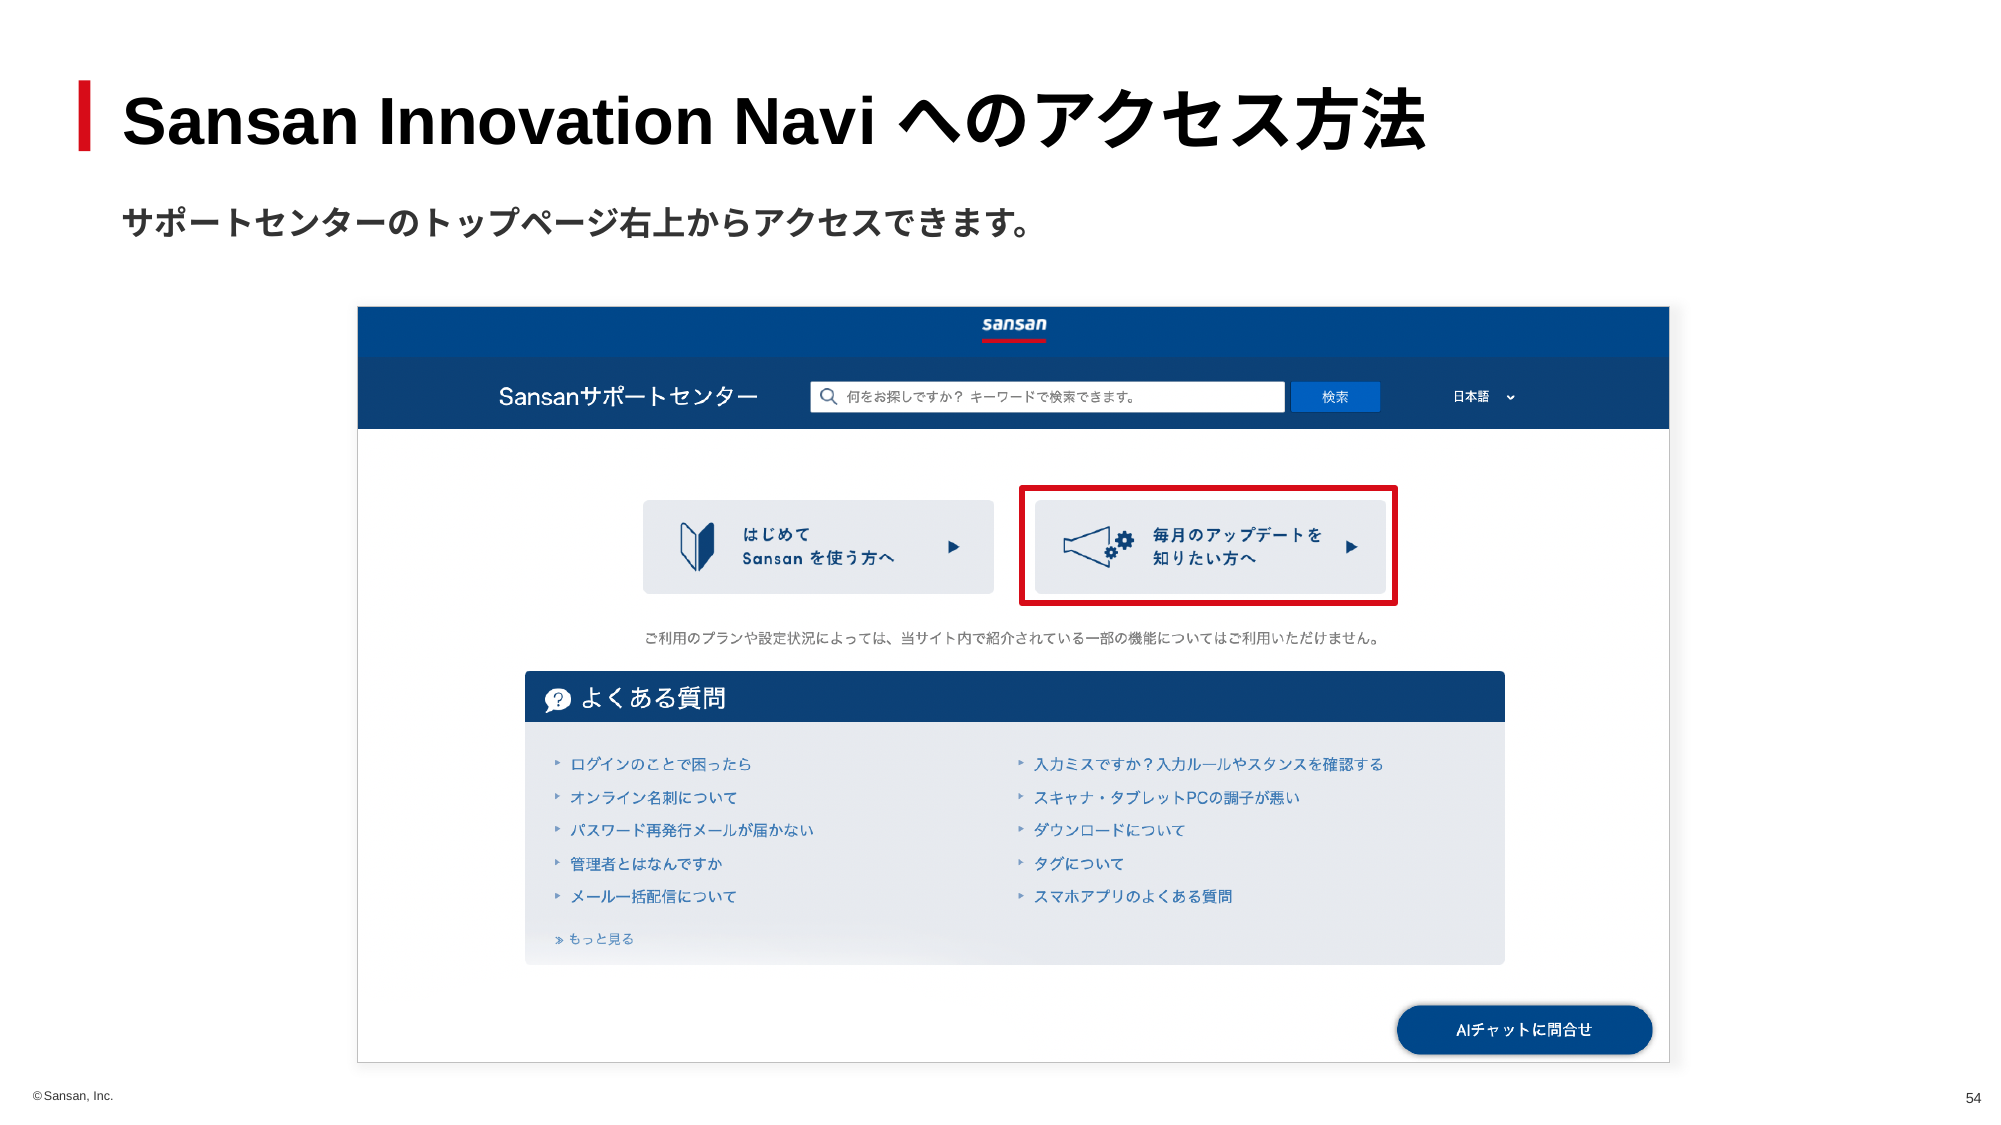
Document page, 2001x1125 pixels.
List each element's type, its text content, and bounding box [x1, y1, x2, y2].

slide_number 53 [1530, 1087, 1997, 1108]
title Sansan Innovation Naviへのアクセス方法 [107, 66, 1893, 171]
picture [357, 305, 1670, 1063]
list サポートセンターのトップページ右上からアクセスできます。 [94, 182, 1149, 272]
